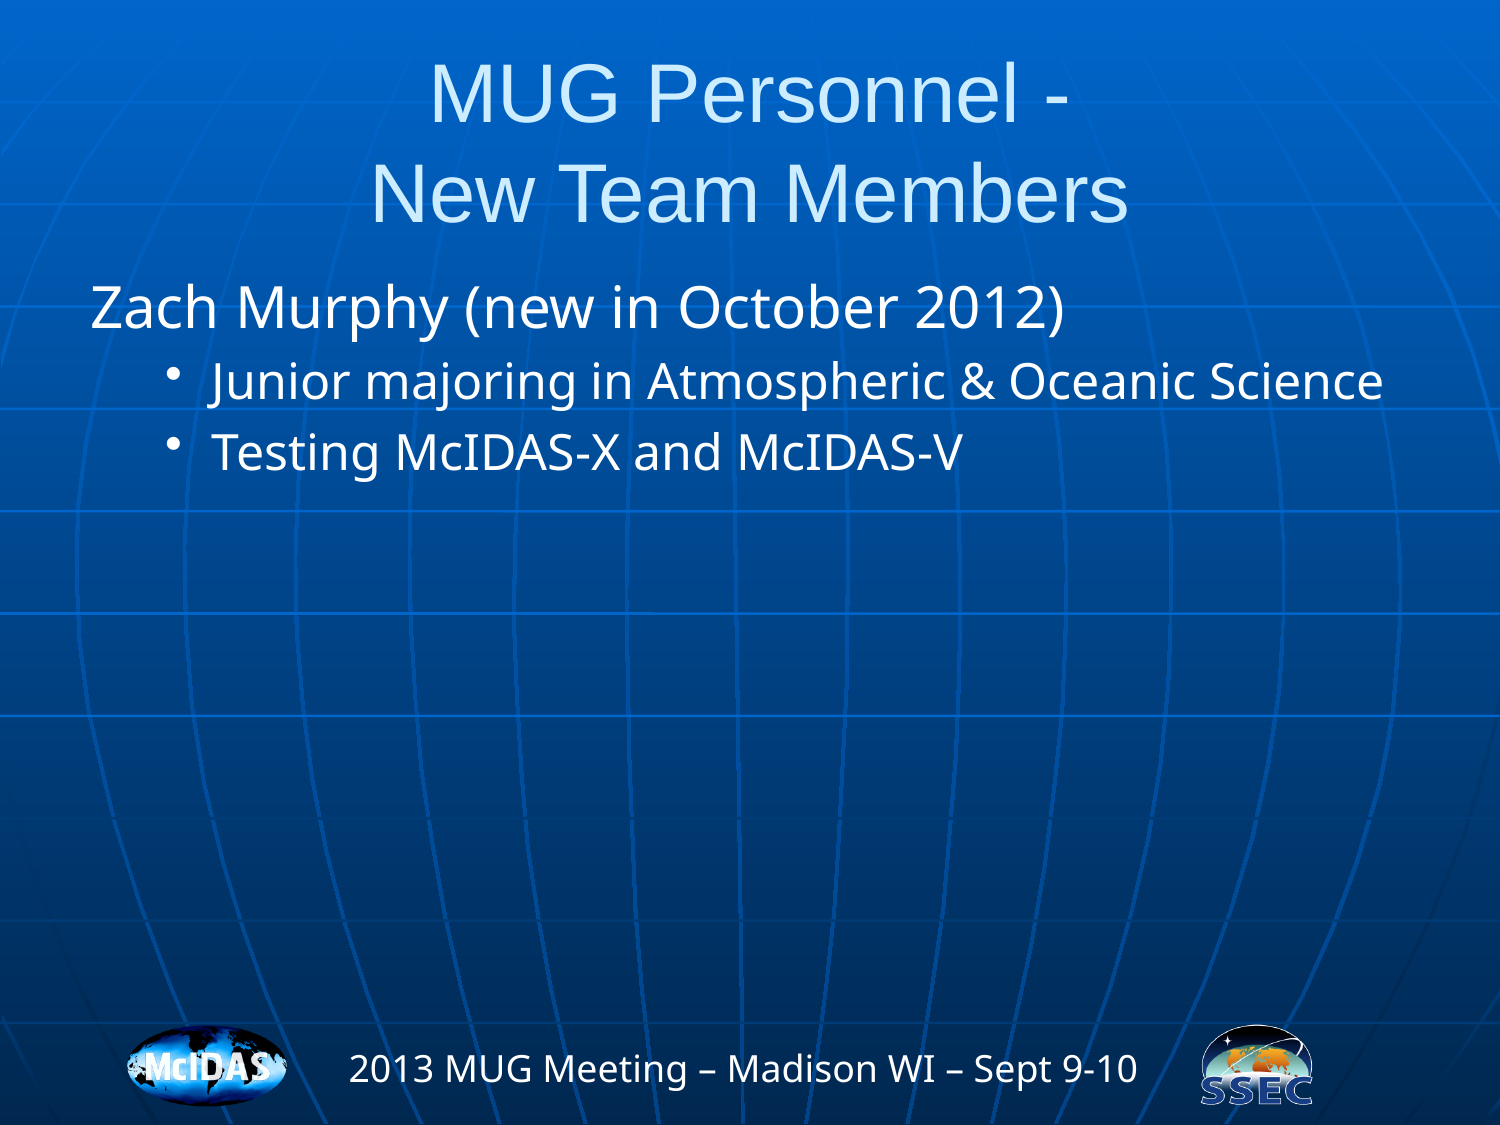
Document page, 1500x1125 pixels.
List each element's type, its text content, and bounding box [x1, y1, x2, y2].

title MUG Personnel - New Team Members [75, 45, 1425, 233]
list Zach Murphy (new in October 2012) Junior majoring in Atmospheric & Oceanic Science Testing McIDAS-X and McIDAS-V [75, 262, 1475, 1006]
picture [125, 1024, 288, 1107]
picture [1200, 1024, 1313, 1105]
